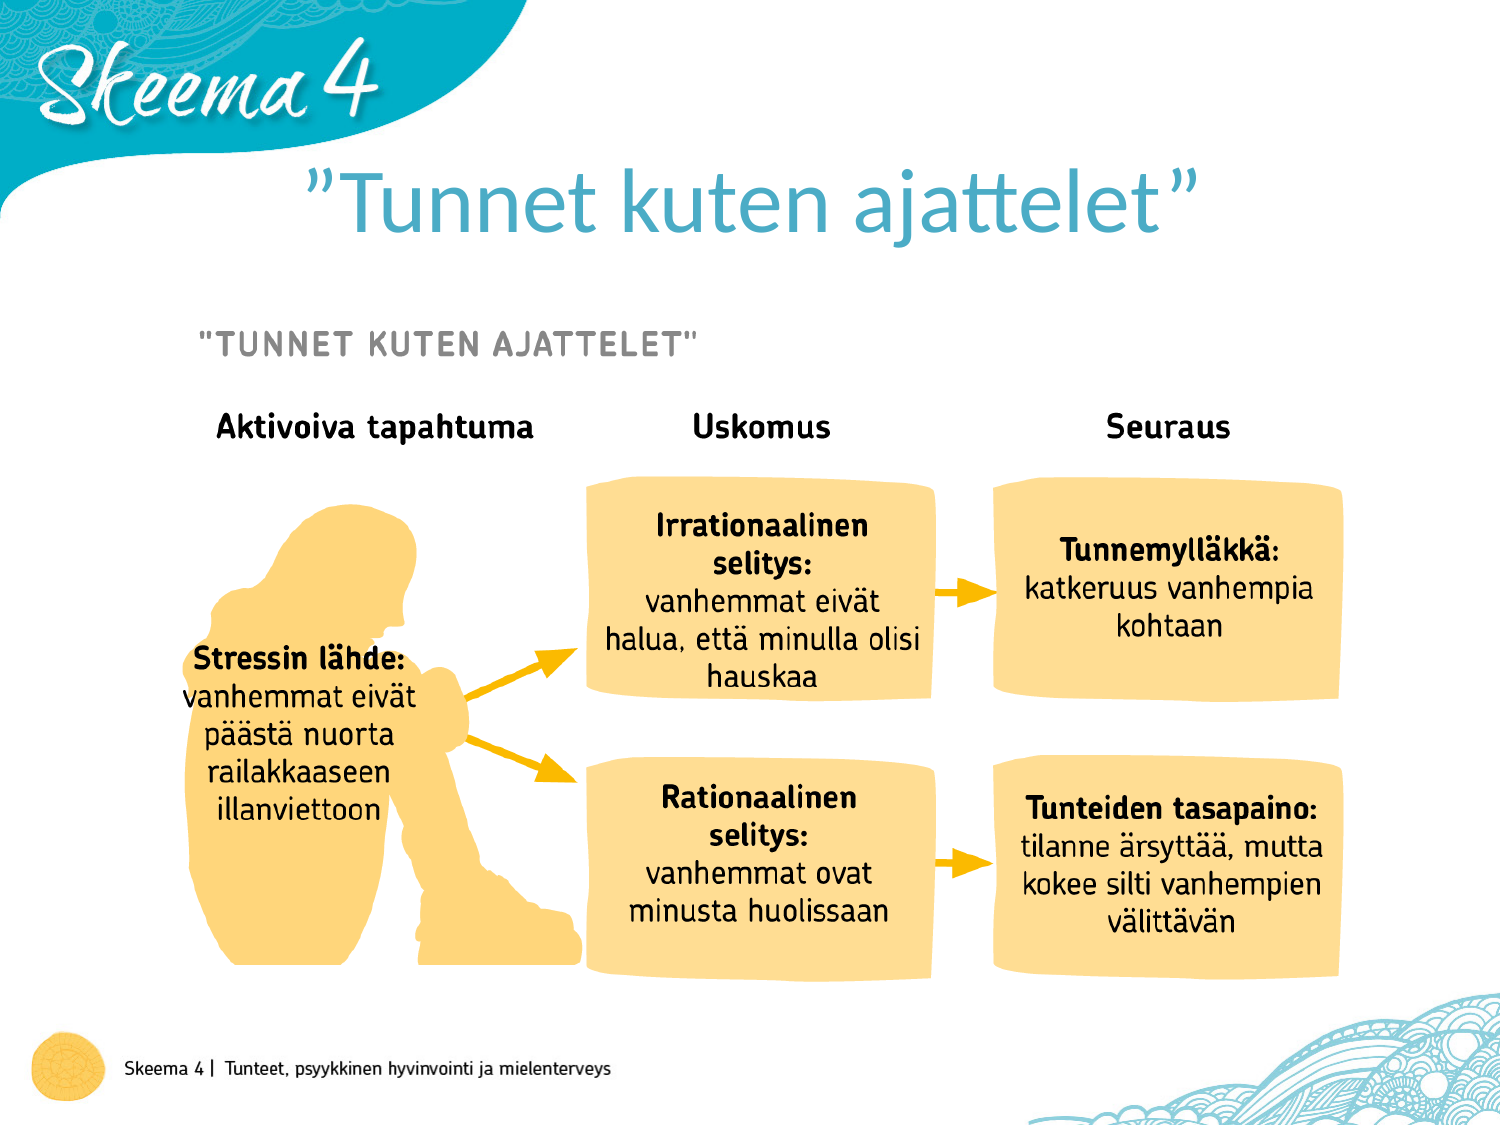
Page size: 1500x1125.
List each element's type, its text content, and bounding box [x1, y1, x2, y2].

picture [0, 0, 1500, 1125]
title ”Tunnet kuten ajattelet” [53, 125, 1451, 251]
